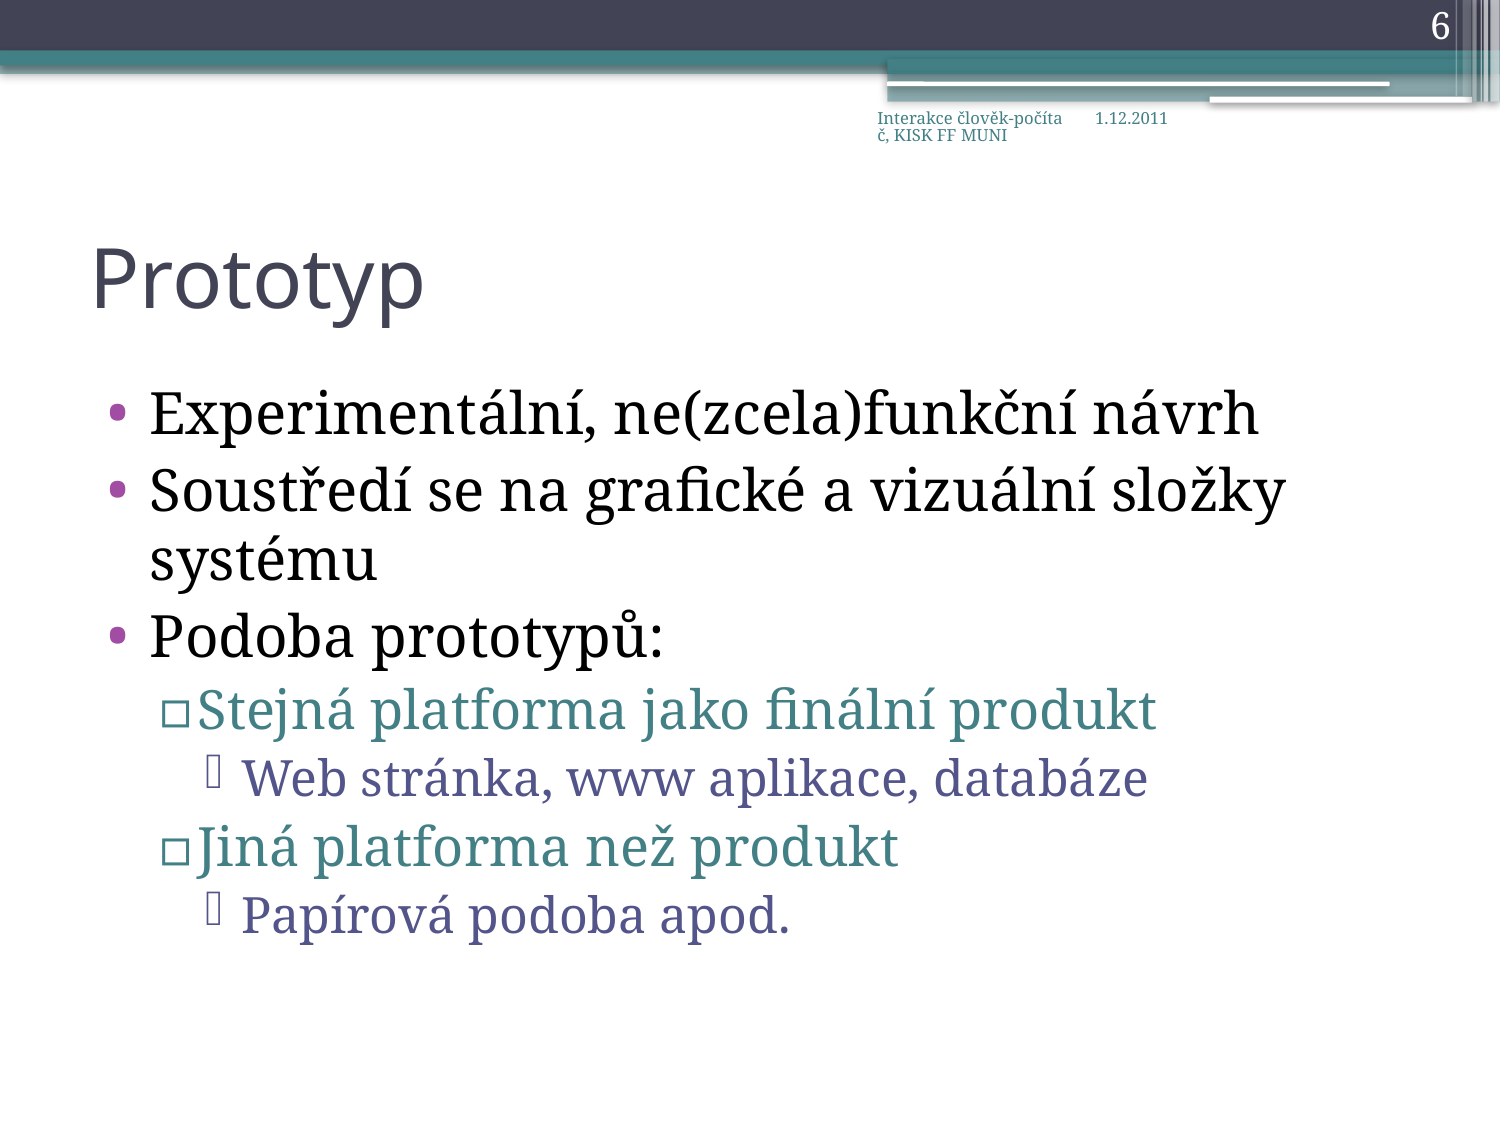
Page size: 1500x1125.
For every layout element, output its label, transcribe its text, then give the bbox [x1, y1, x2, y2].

slide_number 6 [1341, 0, 1466, 61]
footer Interakce člověk-počítač, KISK FF MUNI [862, 100, 1080, 176]
list Experimentální, ne(zcela)funkční návrh Soustředí se na grafické a vizuální složky systému Podoba prototypů: Stejná platforma jako finální produkt Web stránka, www aplikace, databáze Jiná platforma než produkt Papírová podoba apod. [75, 368, 1425, 1079]
title Prototyp [75, 187, 1425, 363]
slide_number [1080, 100, 1238, 176]
